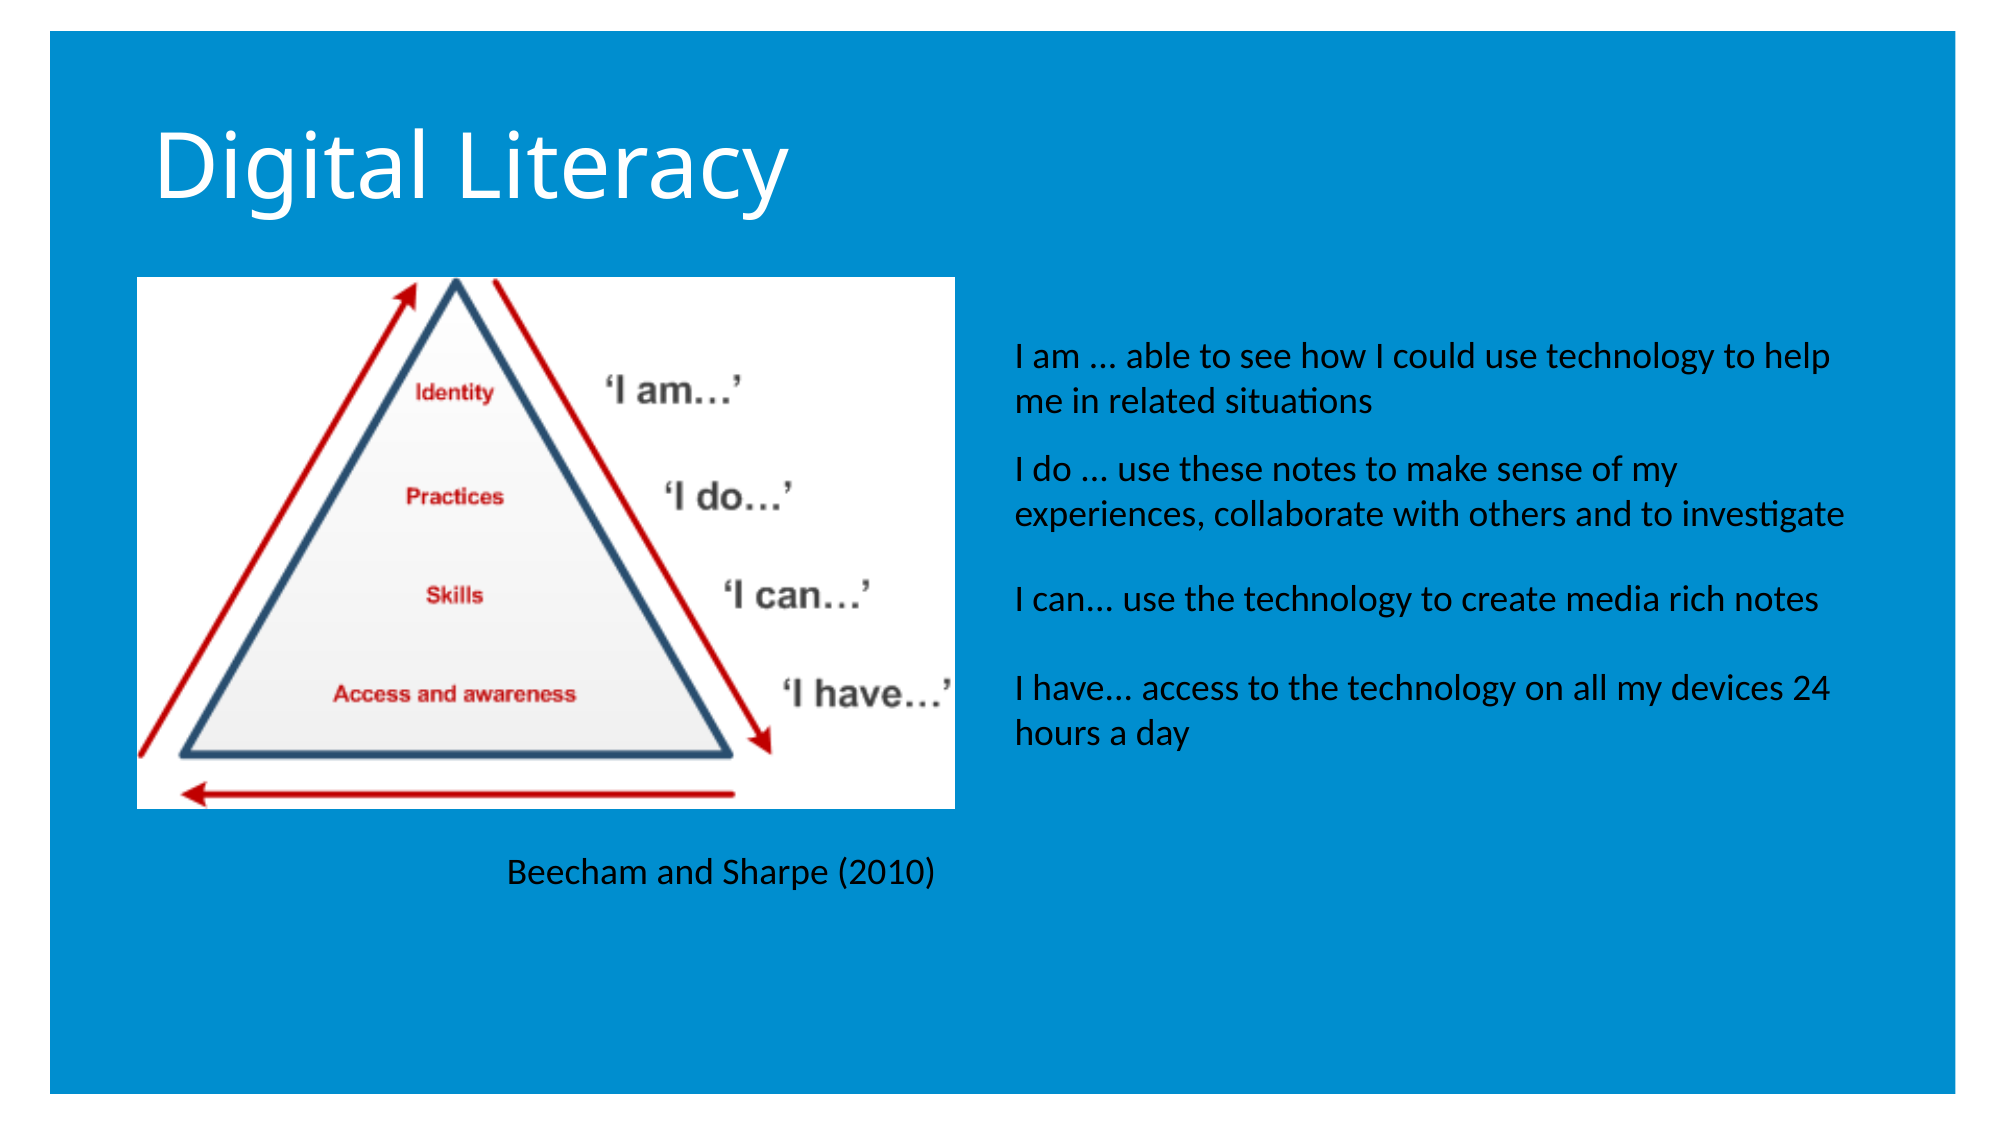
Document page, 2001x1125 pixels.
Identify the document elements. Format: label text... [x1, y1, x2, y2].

text_box I can... use the technology to create media rich notes [999, 566, 1883, 627]
picture [138, 278, 954, 808]
text_box Beecham and Sharpe (2010) [492, 839, 952, 900]
text_box I do ... use these notes to make sense of my experiences, collaborate with others and to investigate [999, 436, 1883, 542]
text_box I have... access to the technology on all my devices 24 hours a day [999, 655, 1883, 761]
text_box I am ... able to see how I could use technology to help me in related situations [999, 323, 1883, 429]
title Digital Literacy [137, 59, 1863, 278]
